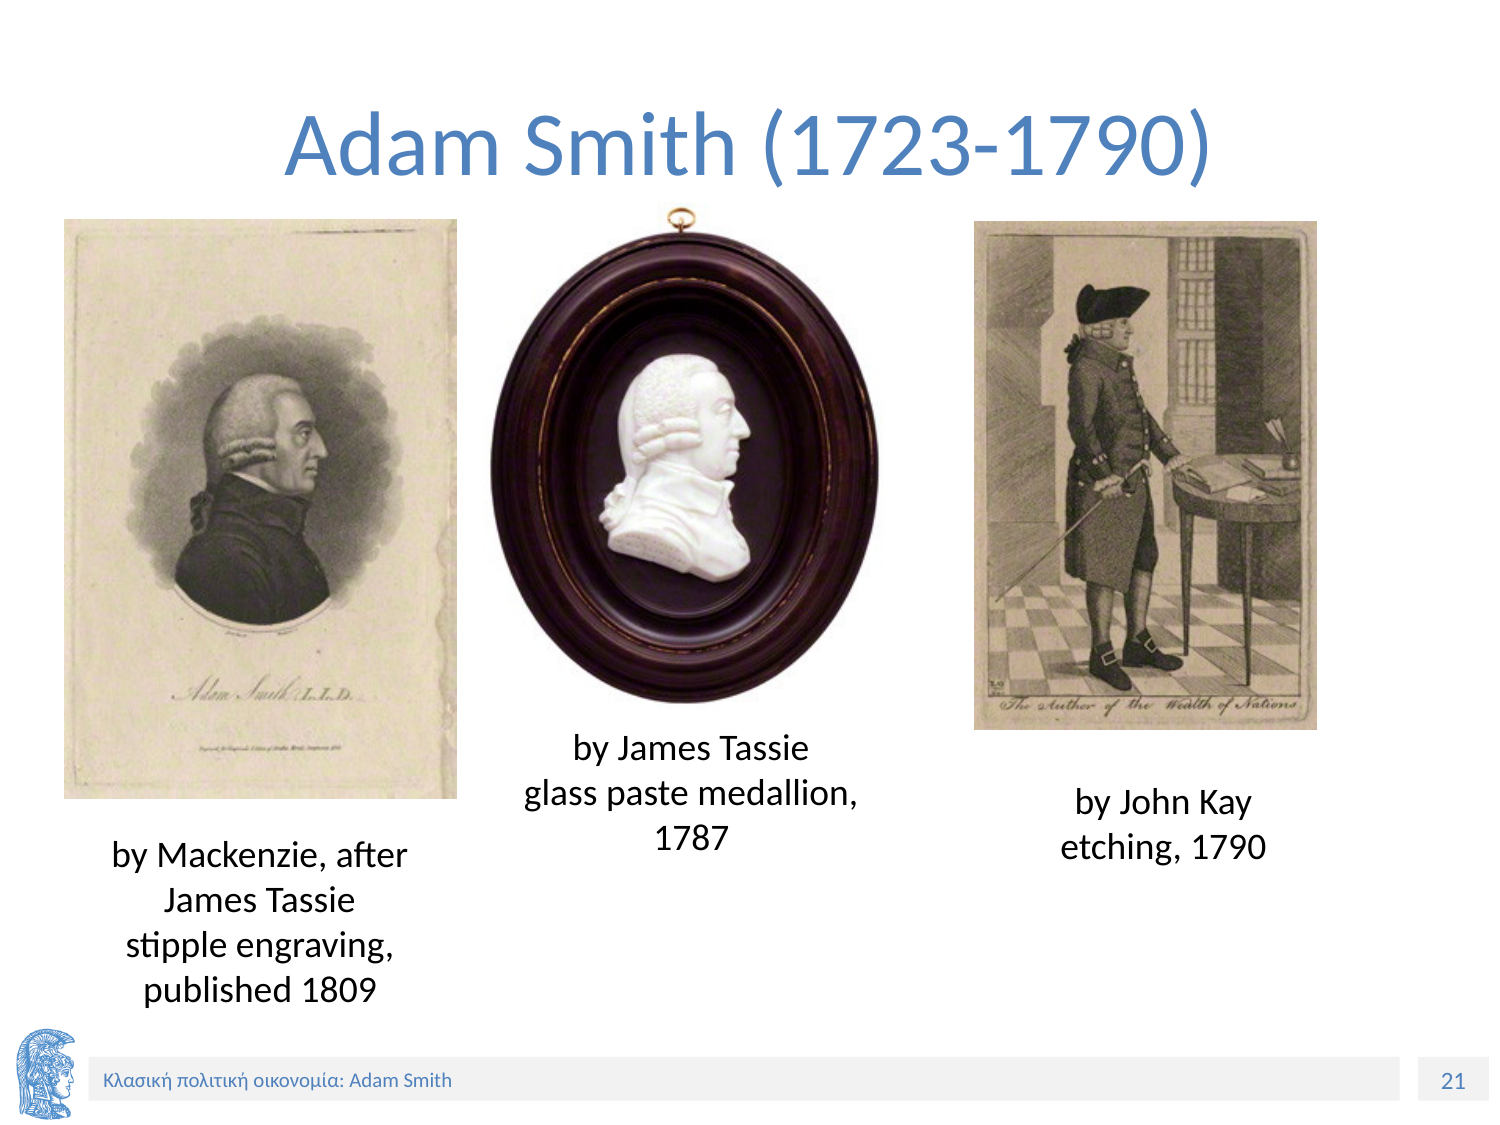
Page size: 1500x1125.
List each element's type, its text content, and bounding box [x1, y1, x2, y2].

text_box by John Kay etching, 1790 [998, 769, 1329, 875]
text_box by Mackenzie, after James Tassie stipple engraving, published 1809 [55, 822, 465, 1017]
picture [64, 219, 457, 799]
picture [974, 221, 1317, 730]
picture [483, 201, 886, 711]
picture [9, 1025, 81, 1120]
text_box by James Tassie glass paste medallion, 1787 [503, 718, 879, 866]
title Adam Smith (1723-1790) [75, 45, 1425, 233]
